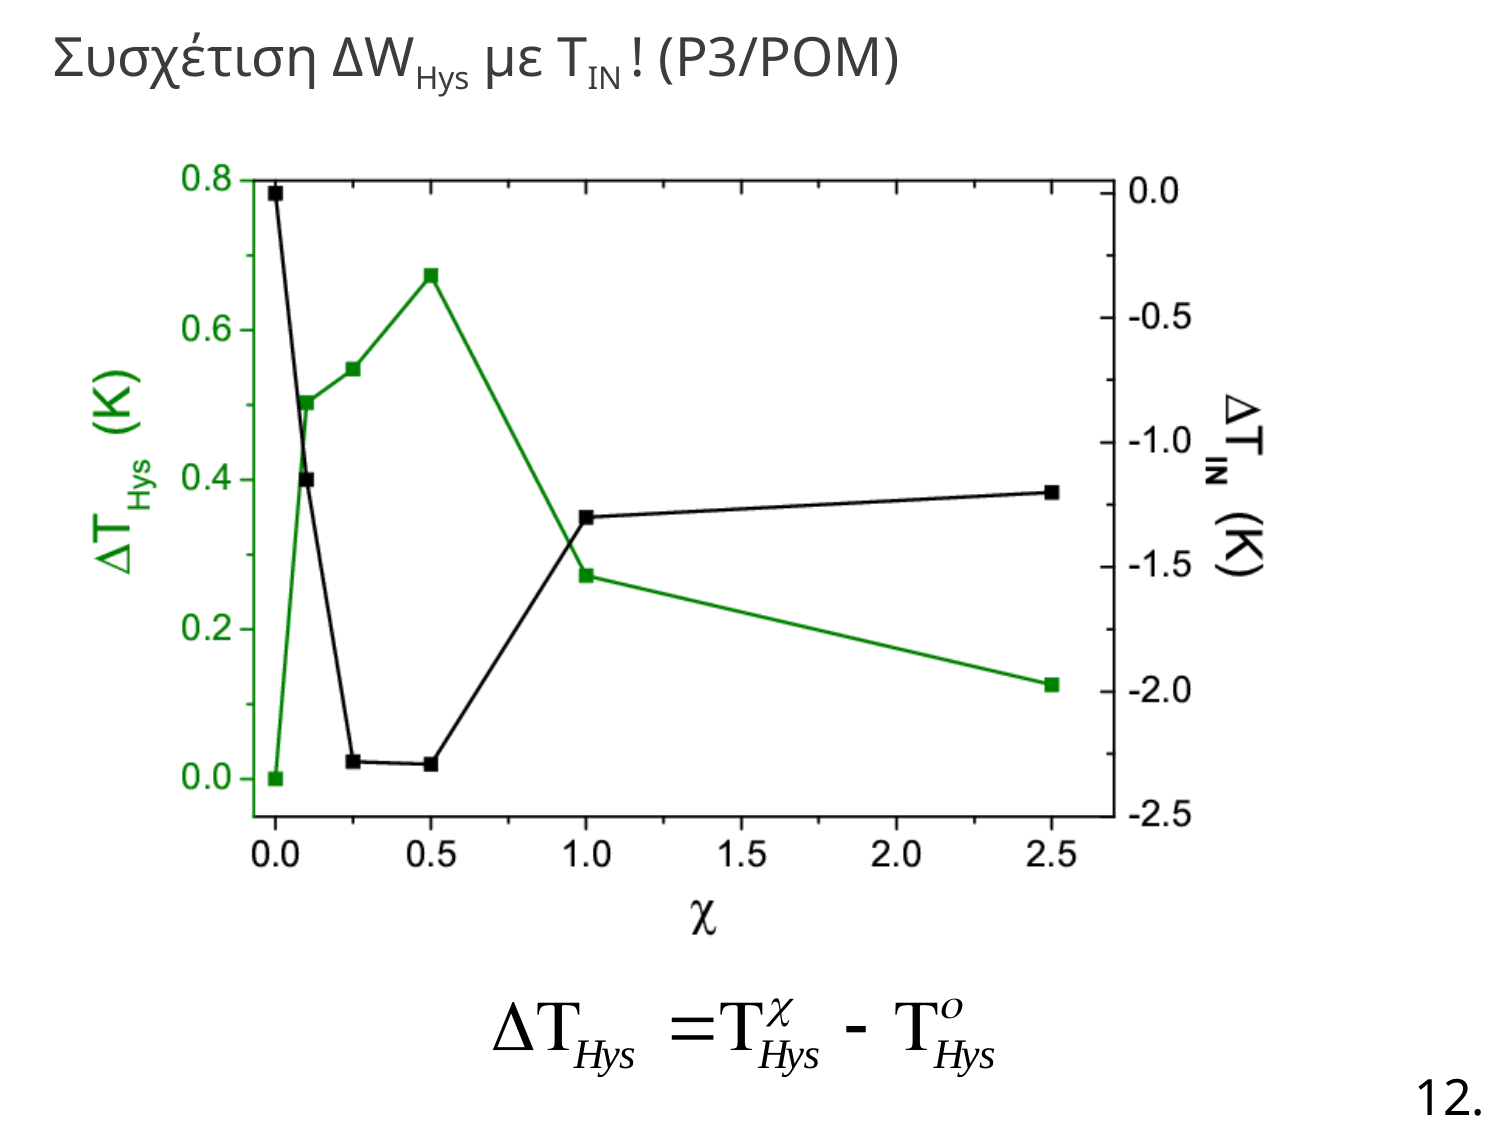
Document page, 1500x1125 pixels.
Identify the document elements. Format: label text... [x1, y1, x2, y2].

slide_number 12. [1149, 1065, 1500, 1125]
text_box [479, 972, 1016, 1093]
picture [74, 152, 1282, 938]
text_box Συσχέτιση ΔWHys με ΤΙΝ ! (P3/POM) [38, 14, 1492, 104]
